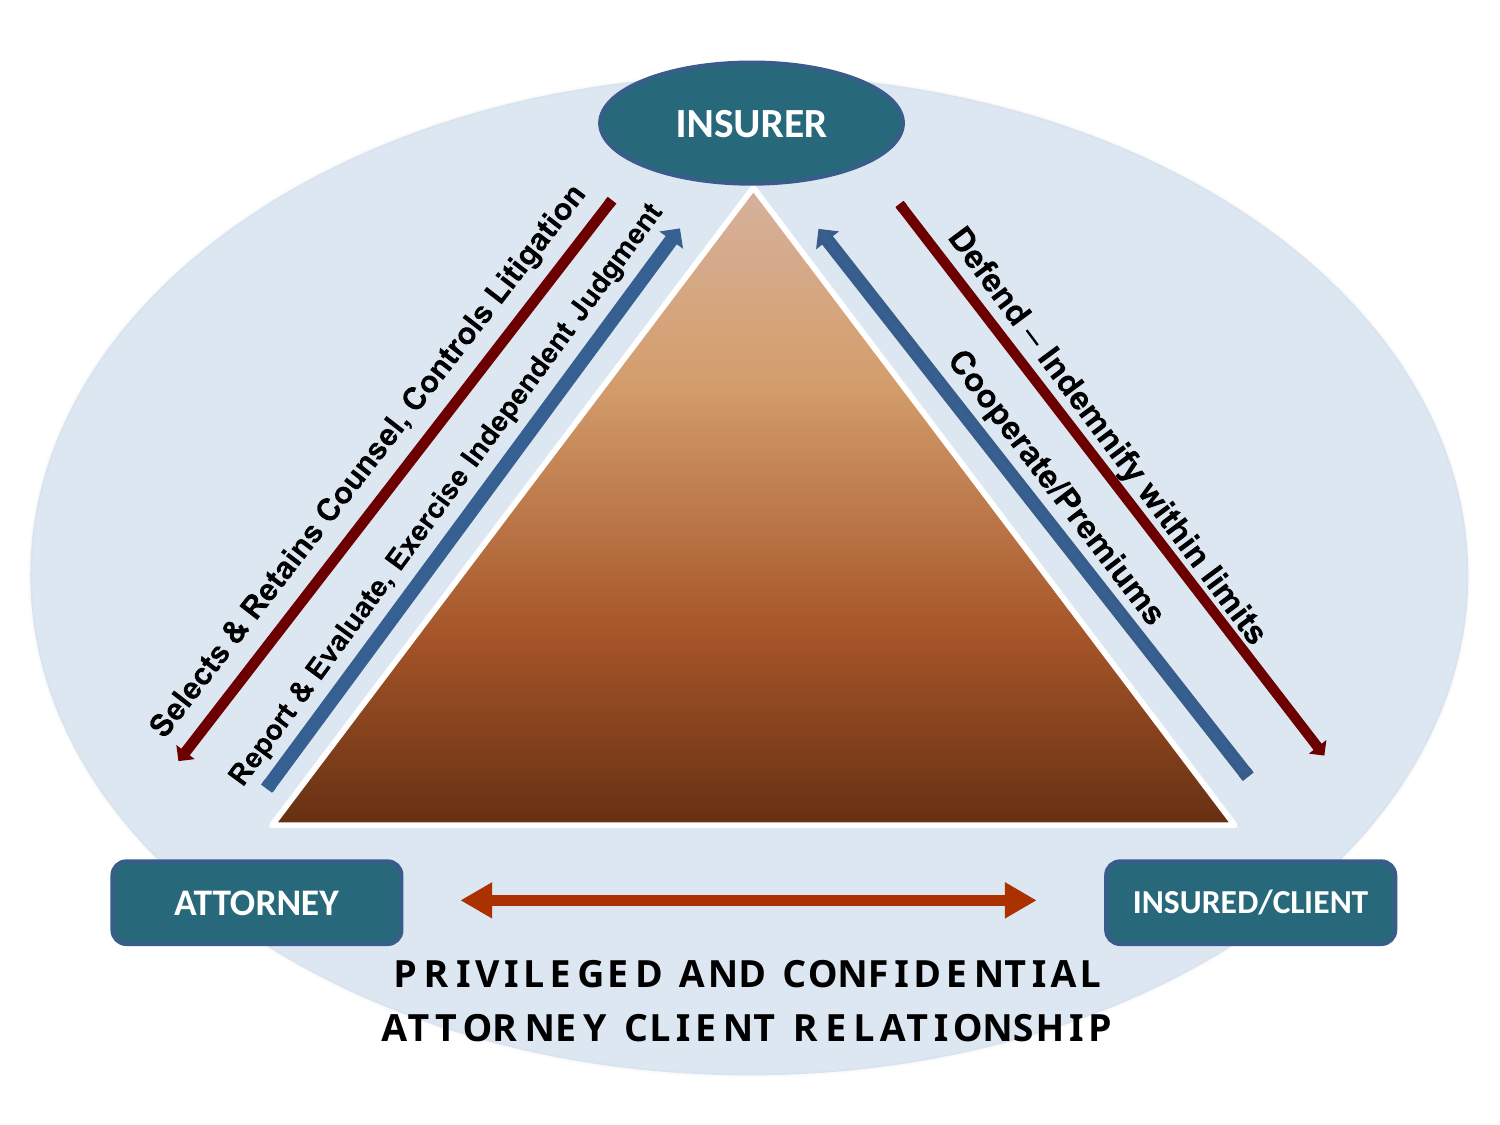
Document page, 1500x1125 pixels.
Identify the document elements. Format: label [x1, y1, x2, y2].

text_box [0, 0, 1500, 1125]
